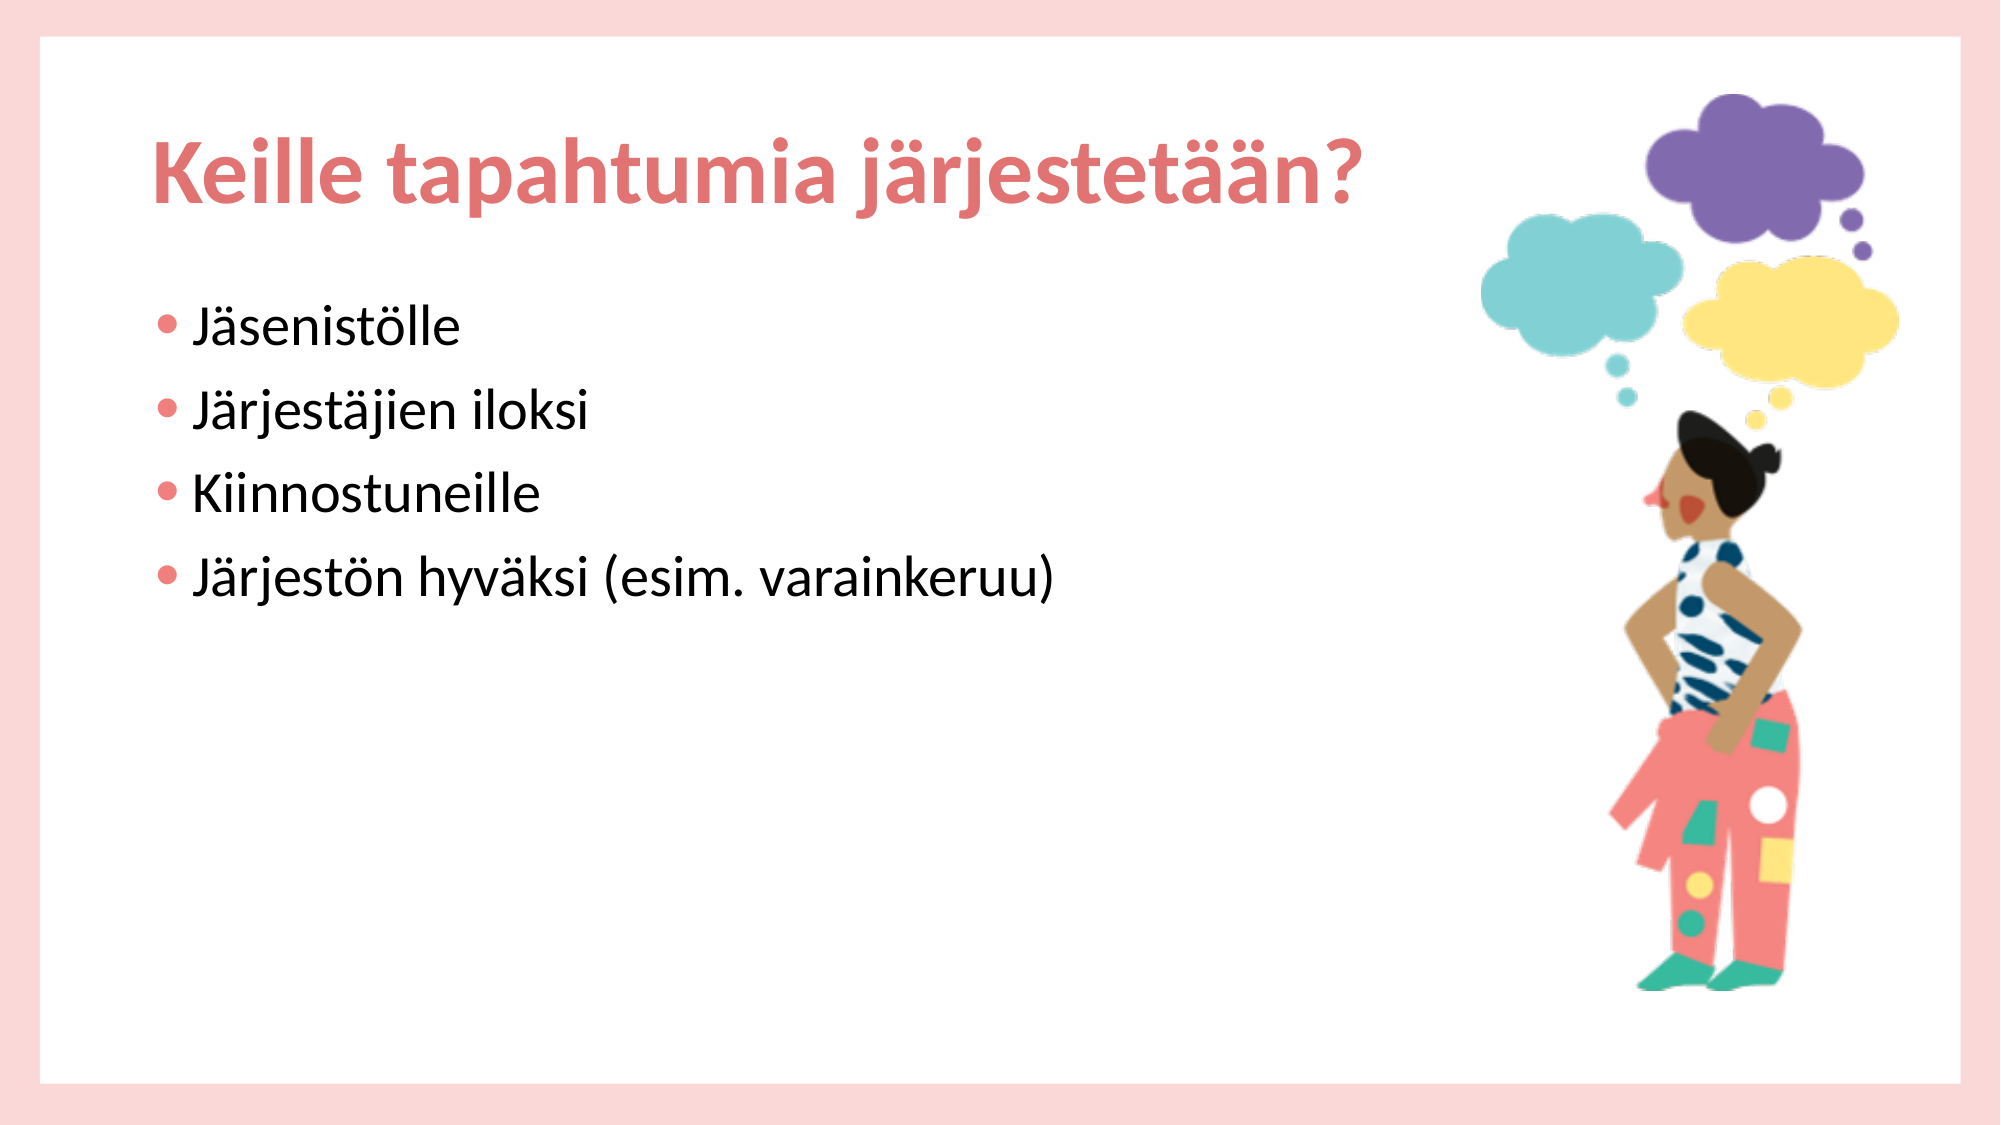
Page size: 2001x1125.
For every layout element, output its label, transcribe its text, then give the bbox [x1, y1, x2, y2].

picture [1481, 94, 1899, 991]
list Jäsenistölle Järjestäjien iloksi Kiinnostuneille Järjestön hyväksi (esim. varainkeruu) [139, 287, 1871, 1076]
title Keille tapahtumia järjestetään? [137, 94, 1481, 253]
